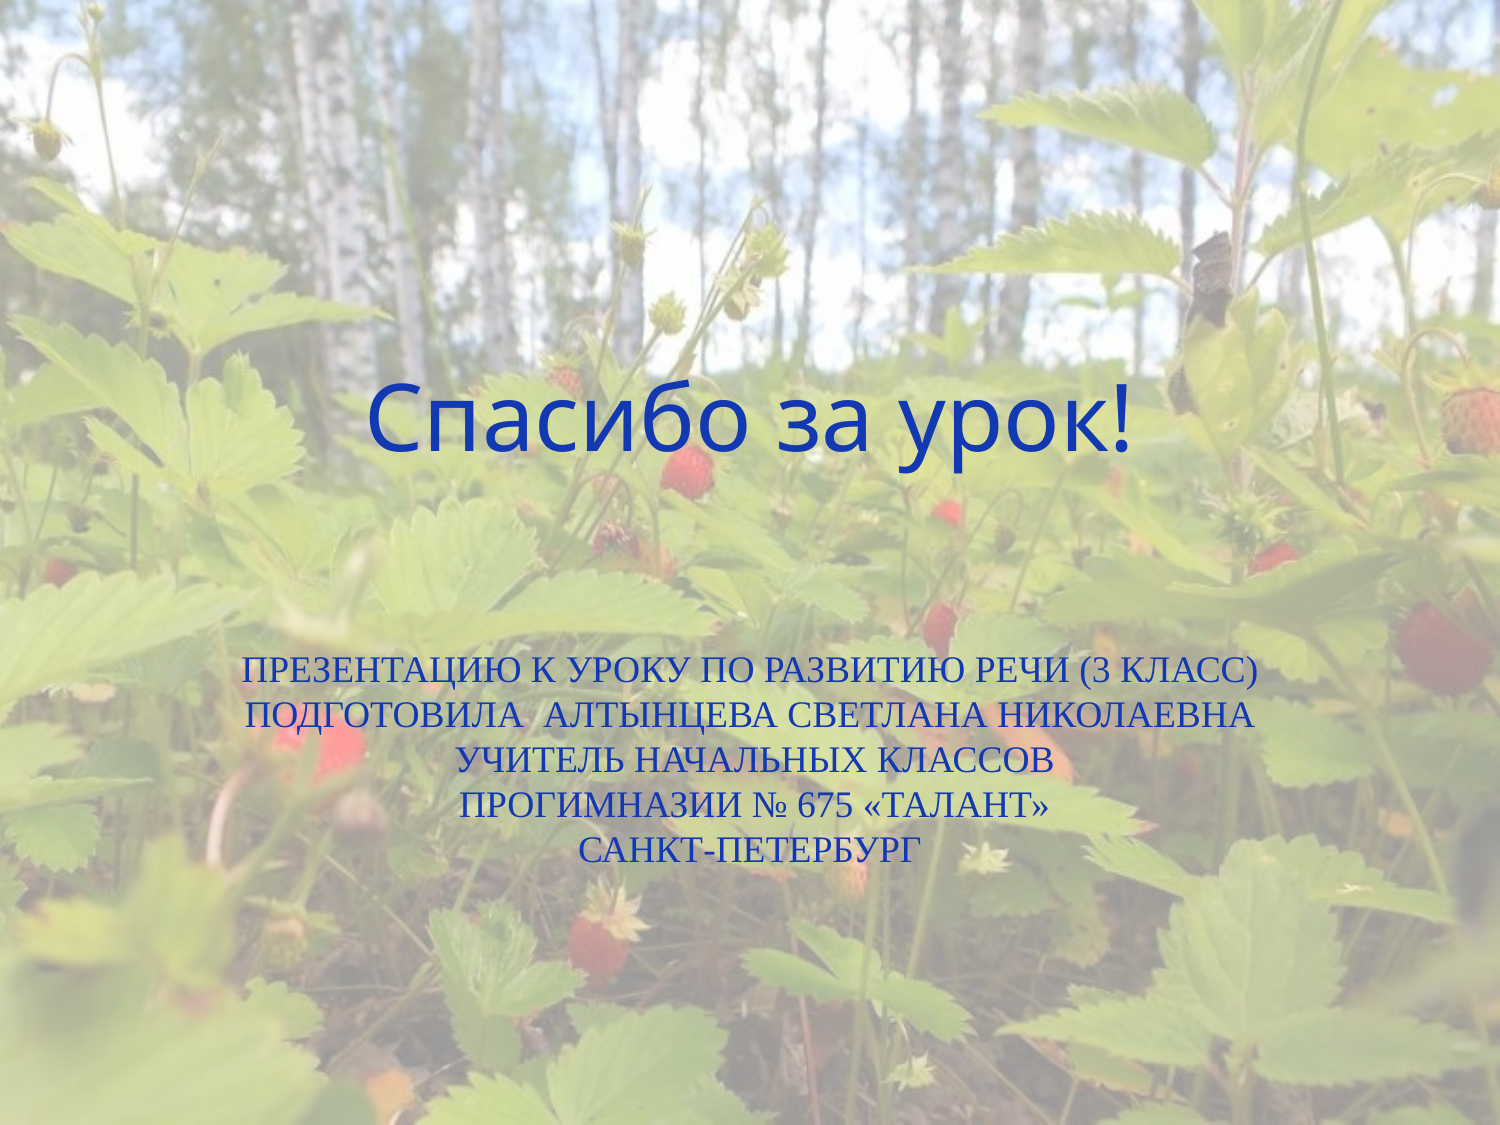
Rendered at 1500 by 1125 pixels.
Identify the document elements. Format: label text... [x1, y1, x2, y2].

title Спасибо за урок! [112, 349, 1388, 591]
subtitle Презентацию к уроку по развитию речи (3 класс) подготовила Алтынцева светлана Николаевна учитель начальных классов прогимназии № 675 «Талант» Санкт-Петербург [225, 637, 1275, 925]
